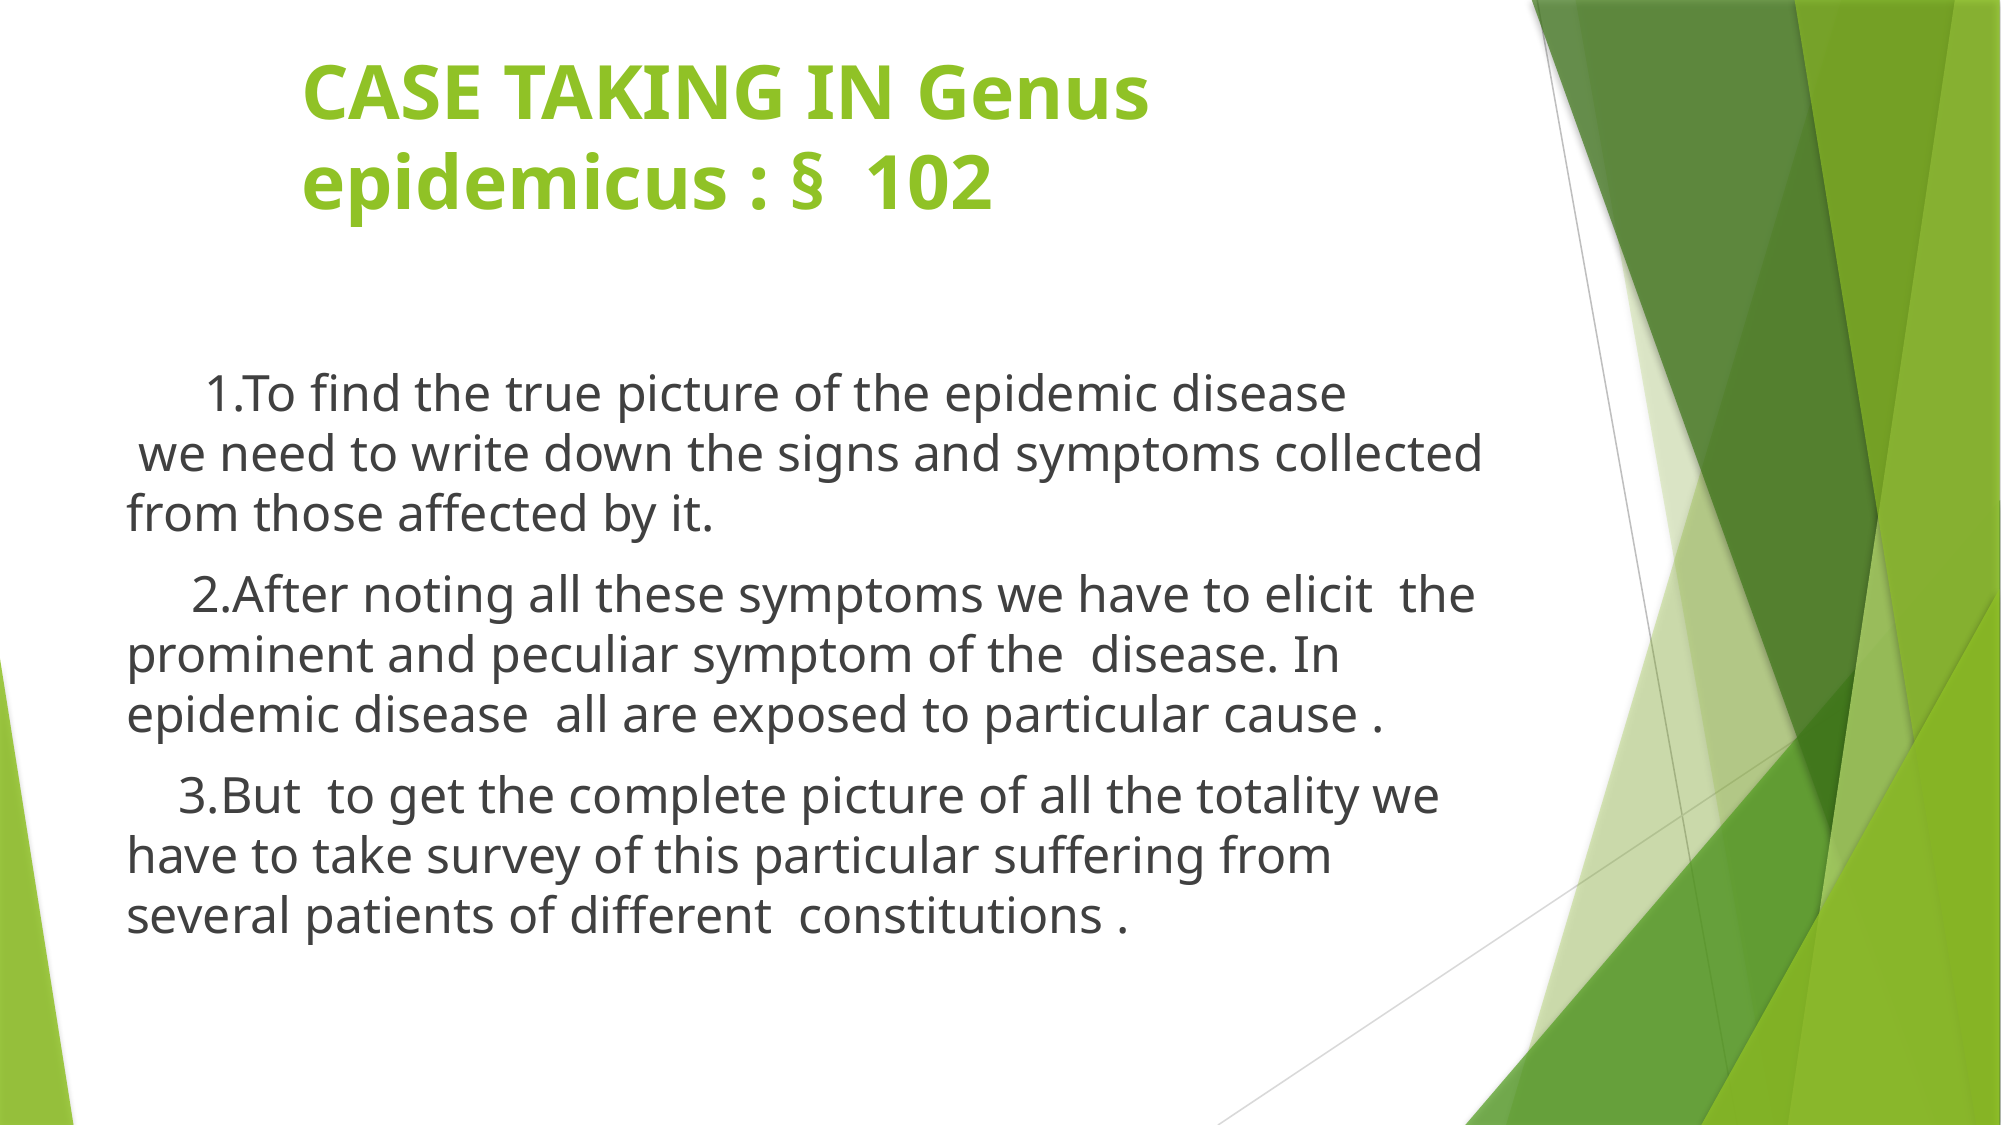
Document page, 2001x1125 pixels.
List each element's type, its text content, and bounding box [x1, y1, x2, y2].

list 1.To find the true picture of the epidemic disease we need to write down the signs and symptoms collected from those affected by it. 2.After noting all these symptoms we have to elicit the prominent and peculiar symptom of the disease. In epidemic disease all are exposed to particular cause . 3.But to get the complete picture of all the totality we have to take survey of this particular suffering from several patients of different constitutions . [111, 354, 1522, 992]
title CASE TAKING IN Genus epidemicus : § 102 [285, 37, 1513, 354]
